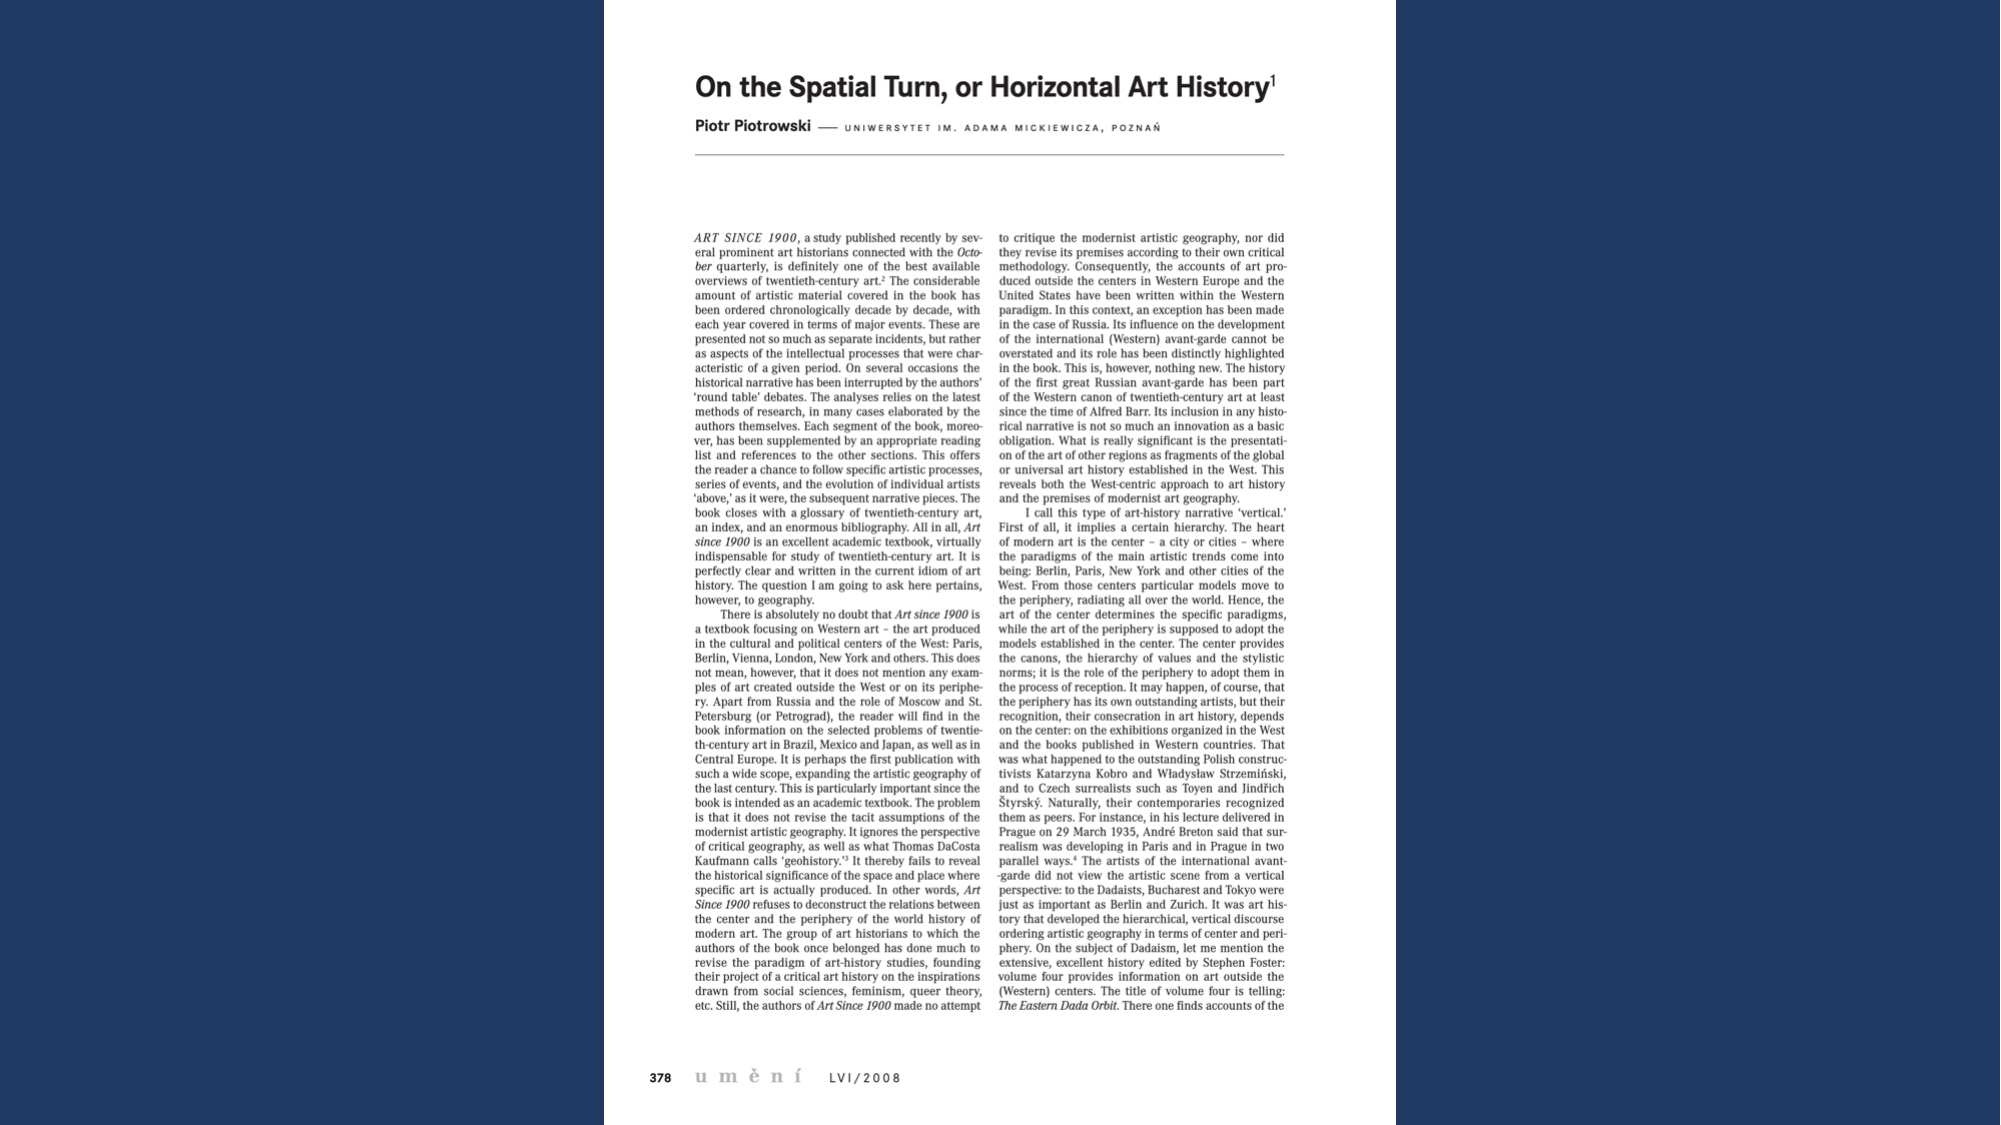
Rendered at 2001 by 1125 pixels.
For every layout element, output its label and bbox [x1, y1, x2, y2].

picture [604, 0, 1396, 1125]
